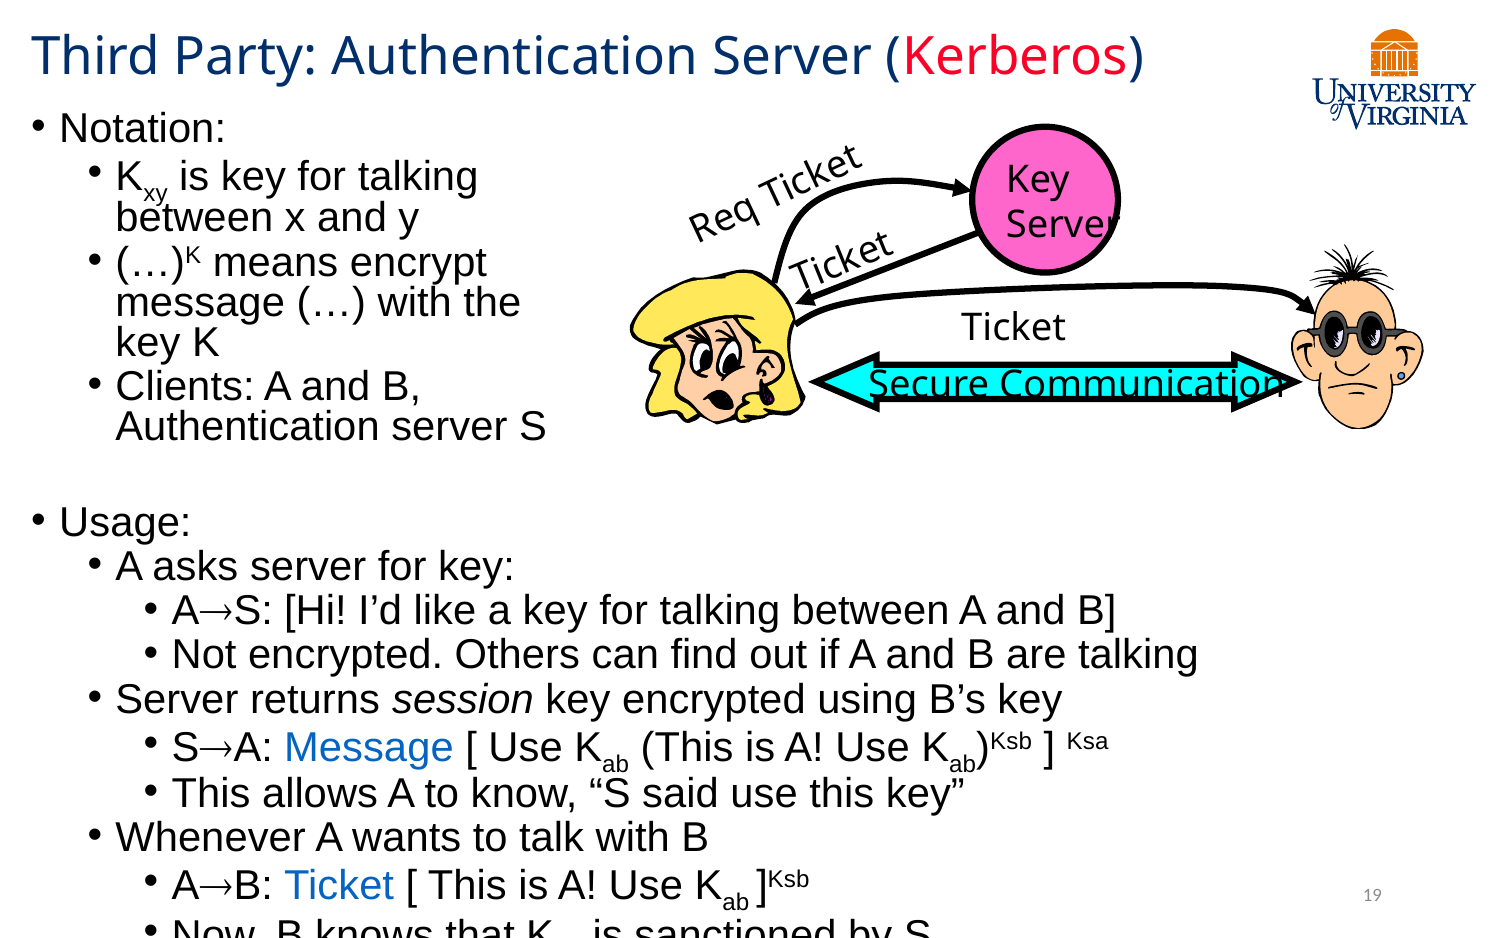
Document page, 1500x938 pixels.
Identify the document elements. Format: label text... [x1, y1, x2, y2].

list Notation: Kxy is key for talking between x and y (…)K means encrypt message (…) with the key K Clients: A and B, Authentication server S Usage: A asks server for key: AS: [Hi! I’d like a key for talking between A and B] Not encrypted. Others can find out if A and B are talking Server returns session key encrypted using B’s key SA: Message [ Use Kab (This is A! Use Kab)Ksb ] Ksa This allows A to know, “S said use this key” Whenever A wants to talk with B AB: Ticket [ This is A! Use Kab ]Ksb Now, B knows that Kab is sanctioned by S [16, 102, 1431, 869]
title Third Party: Authentication Server (Kerberos) [16, 20, 1346, 94]
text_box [628, 126, 1430, 429]
slide_number 19 [1059, 868, 1397, 919]
